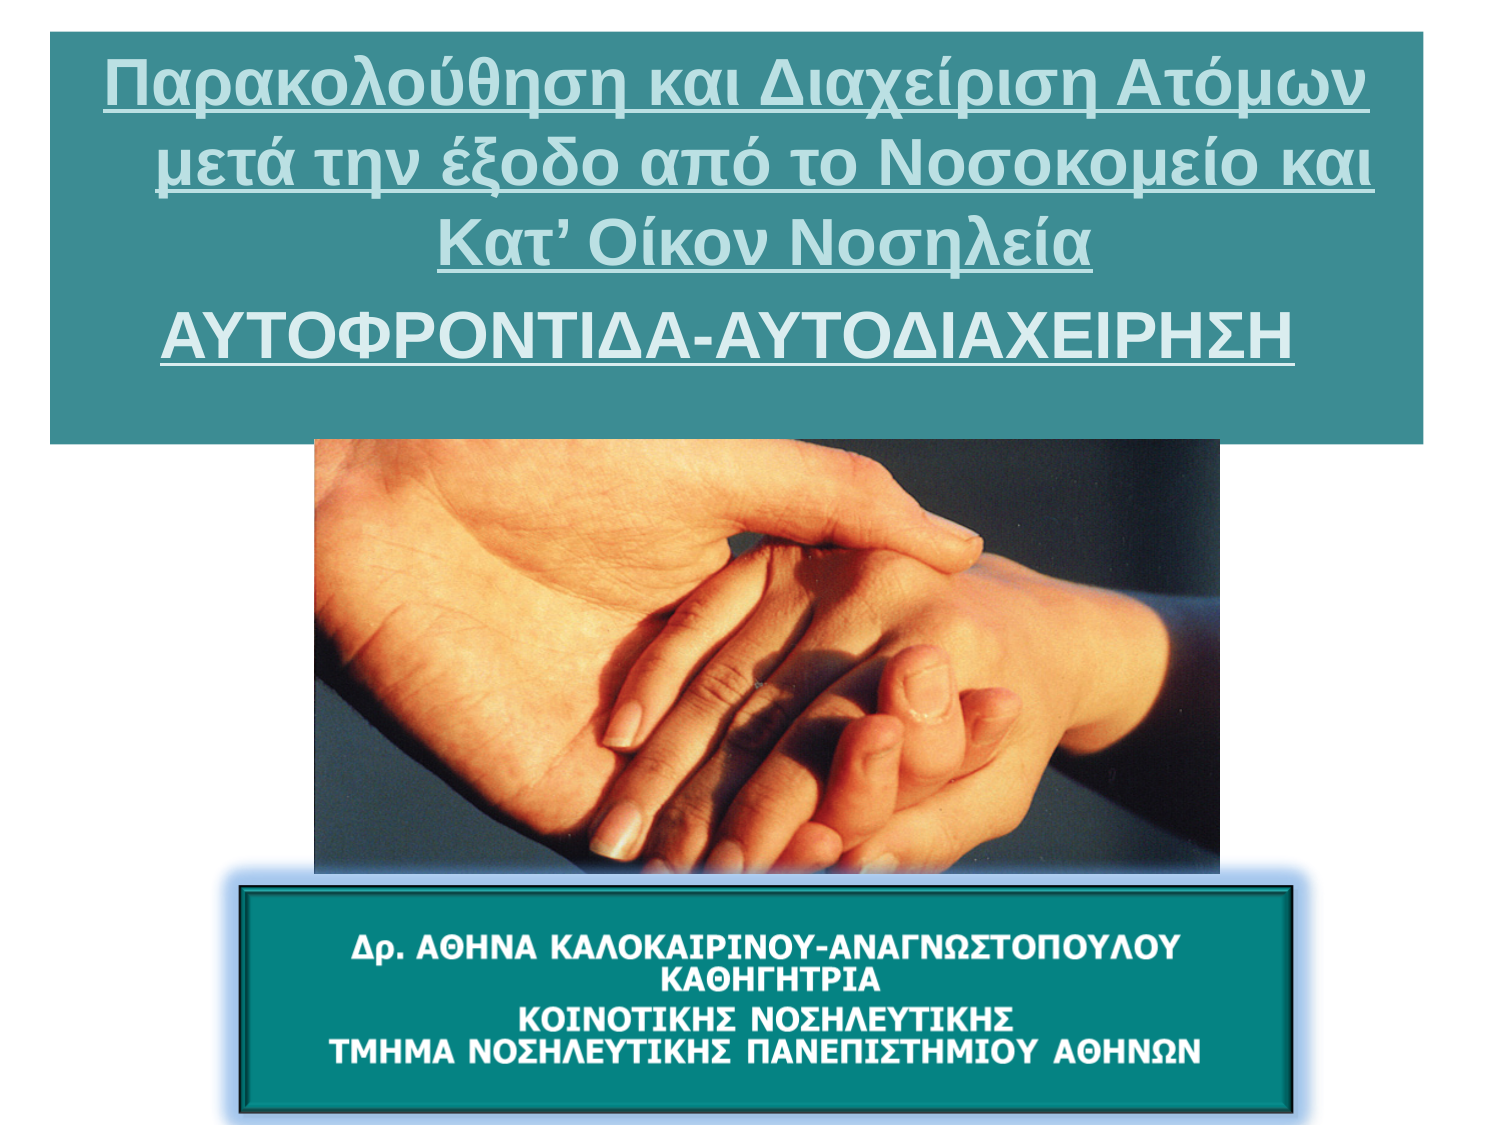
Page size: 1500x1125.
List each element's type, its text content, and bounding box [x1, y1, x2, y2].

list Παρακολούθηση και Διαχείριση Ατόμων μετά την έξοδο από το Νοσοκομείο και Κατ’ Οίκον Νοσηλεία ΑΥΤΟΦΡΟΝΤΙΔΑ-ΑΥΤΟΔΙΑΧΕΙΡΗΣΗ [50, 31, 1424, 445]
picture [199, 438, 1337, 1125]
